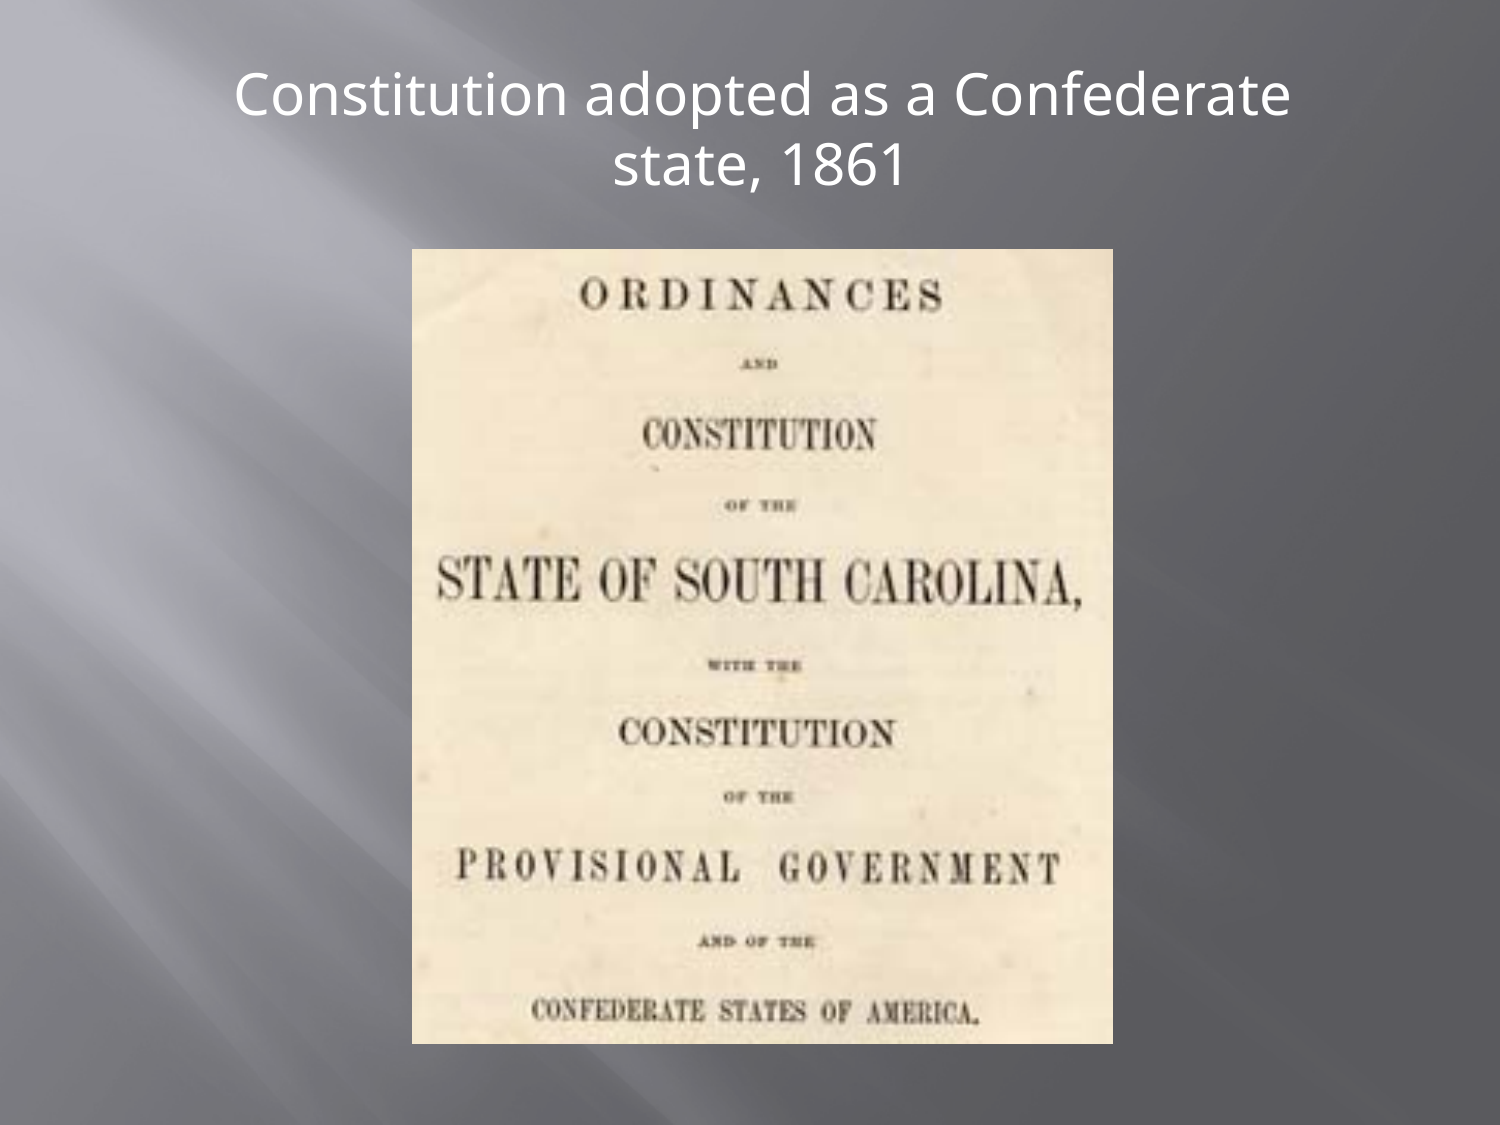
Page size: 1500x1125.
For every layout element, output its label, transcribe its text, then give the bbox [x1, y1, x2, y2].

text_box Constitution adopted as a Confederate state, 1861 [150, 49, 1375, 205]
picture [411, 249, 1114, 1045]
